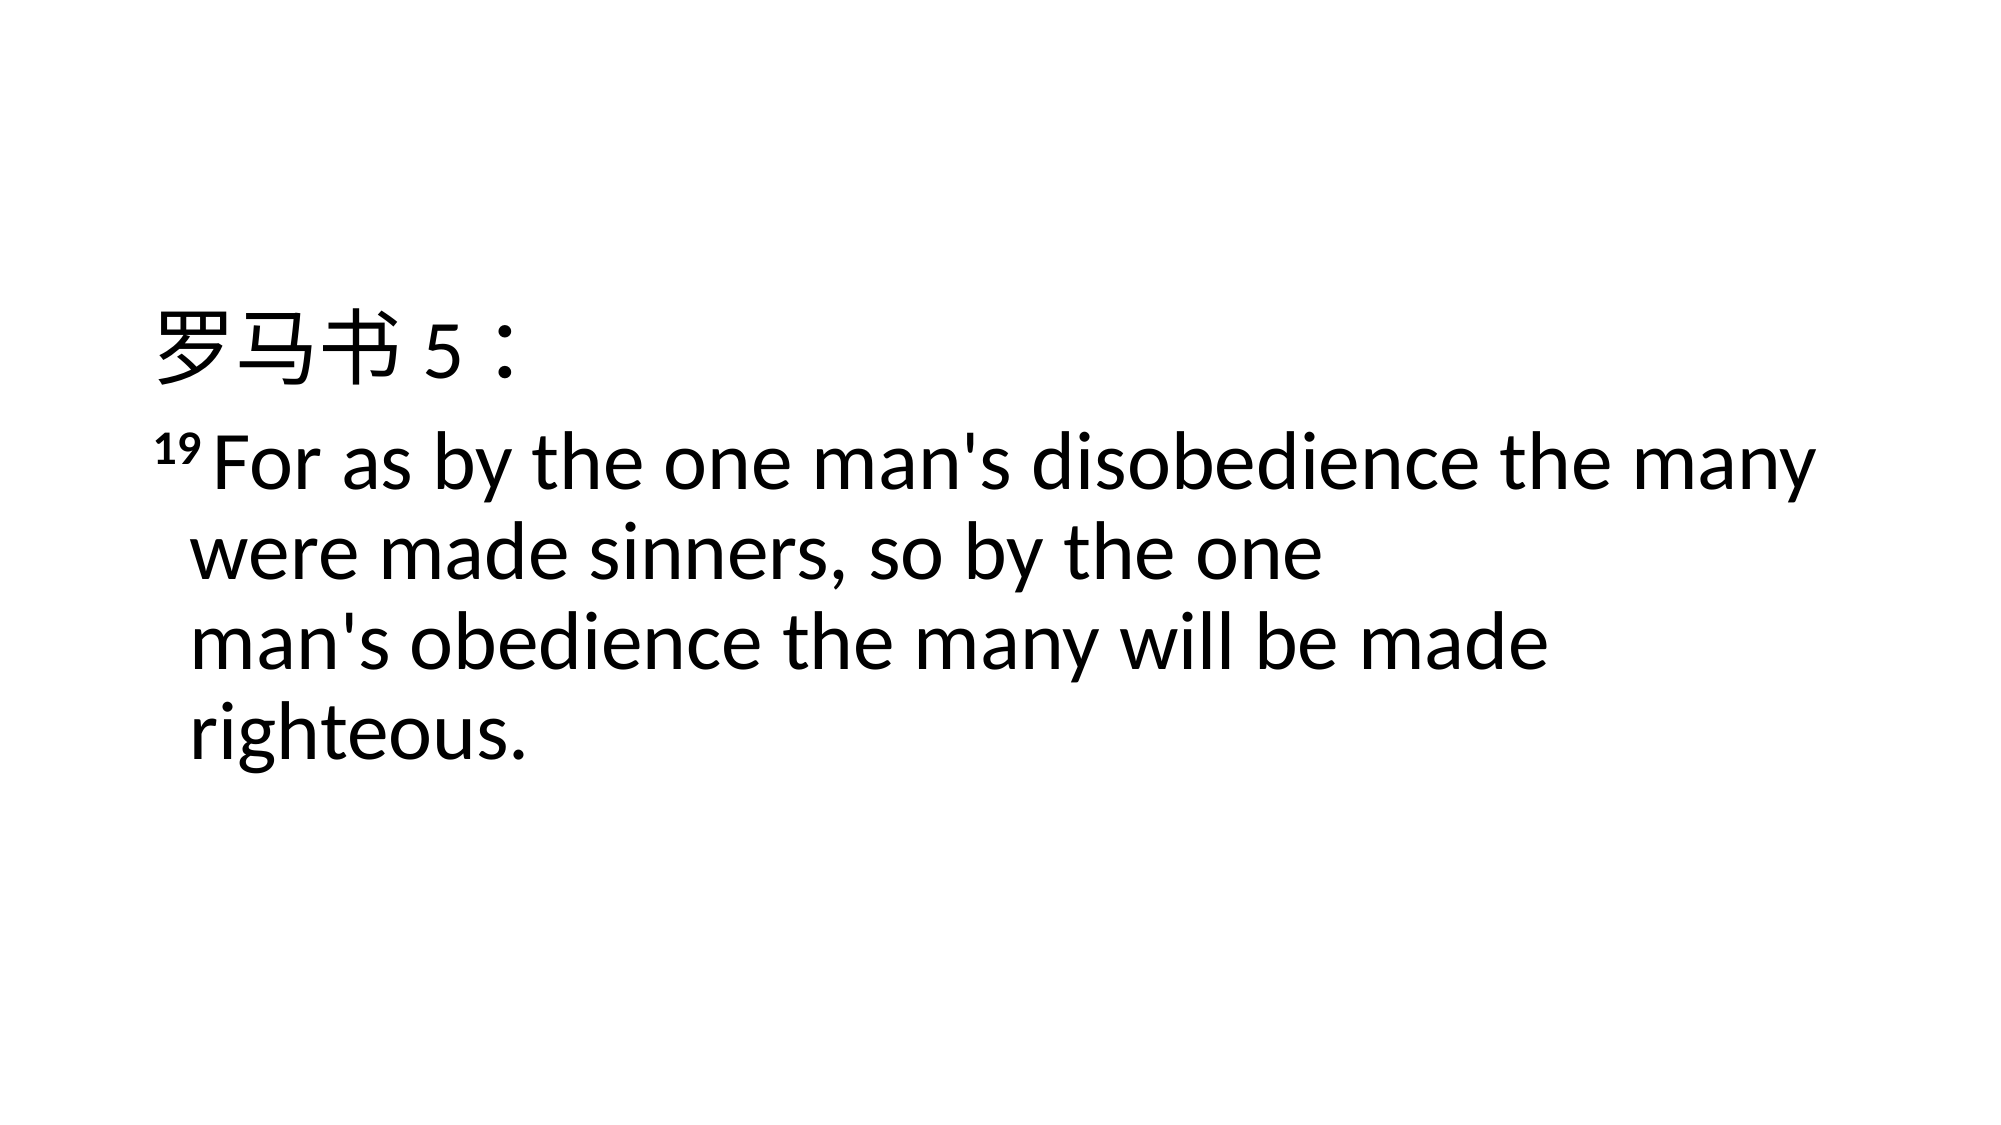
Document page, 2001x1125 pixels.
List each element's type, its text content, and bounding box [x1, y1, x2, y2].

list 罗马书5： 19 For as by the one man's disobedience the many were made sinners, so by the one man's obedience the many will be made righteous. [137, 299, 1863, 1014]
